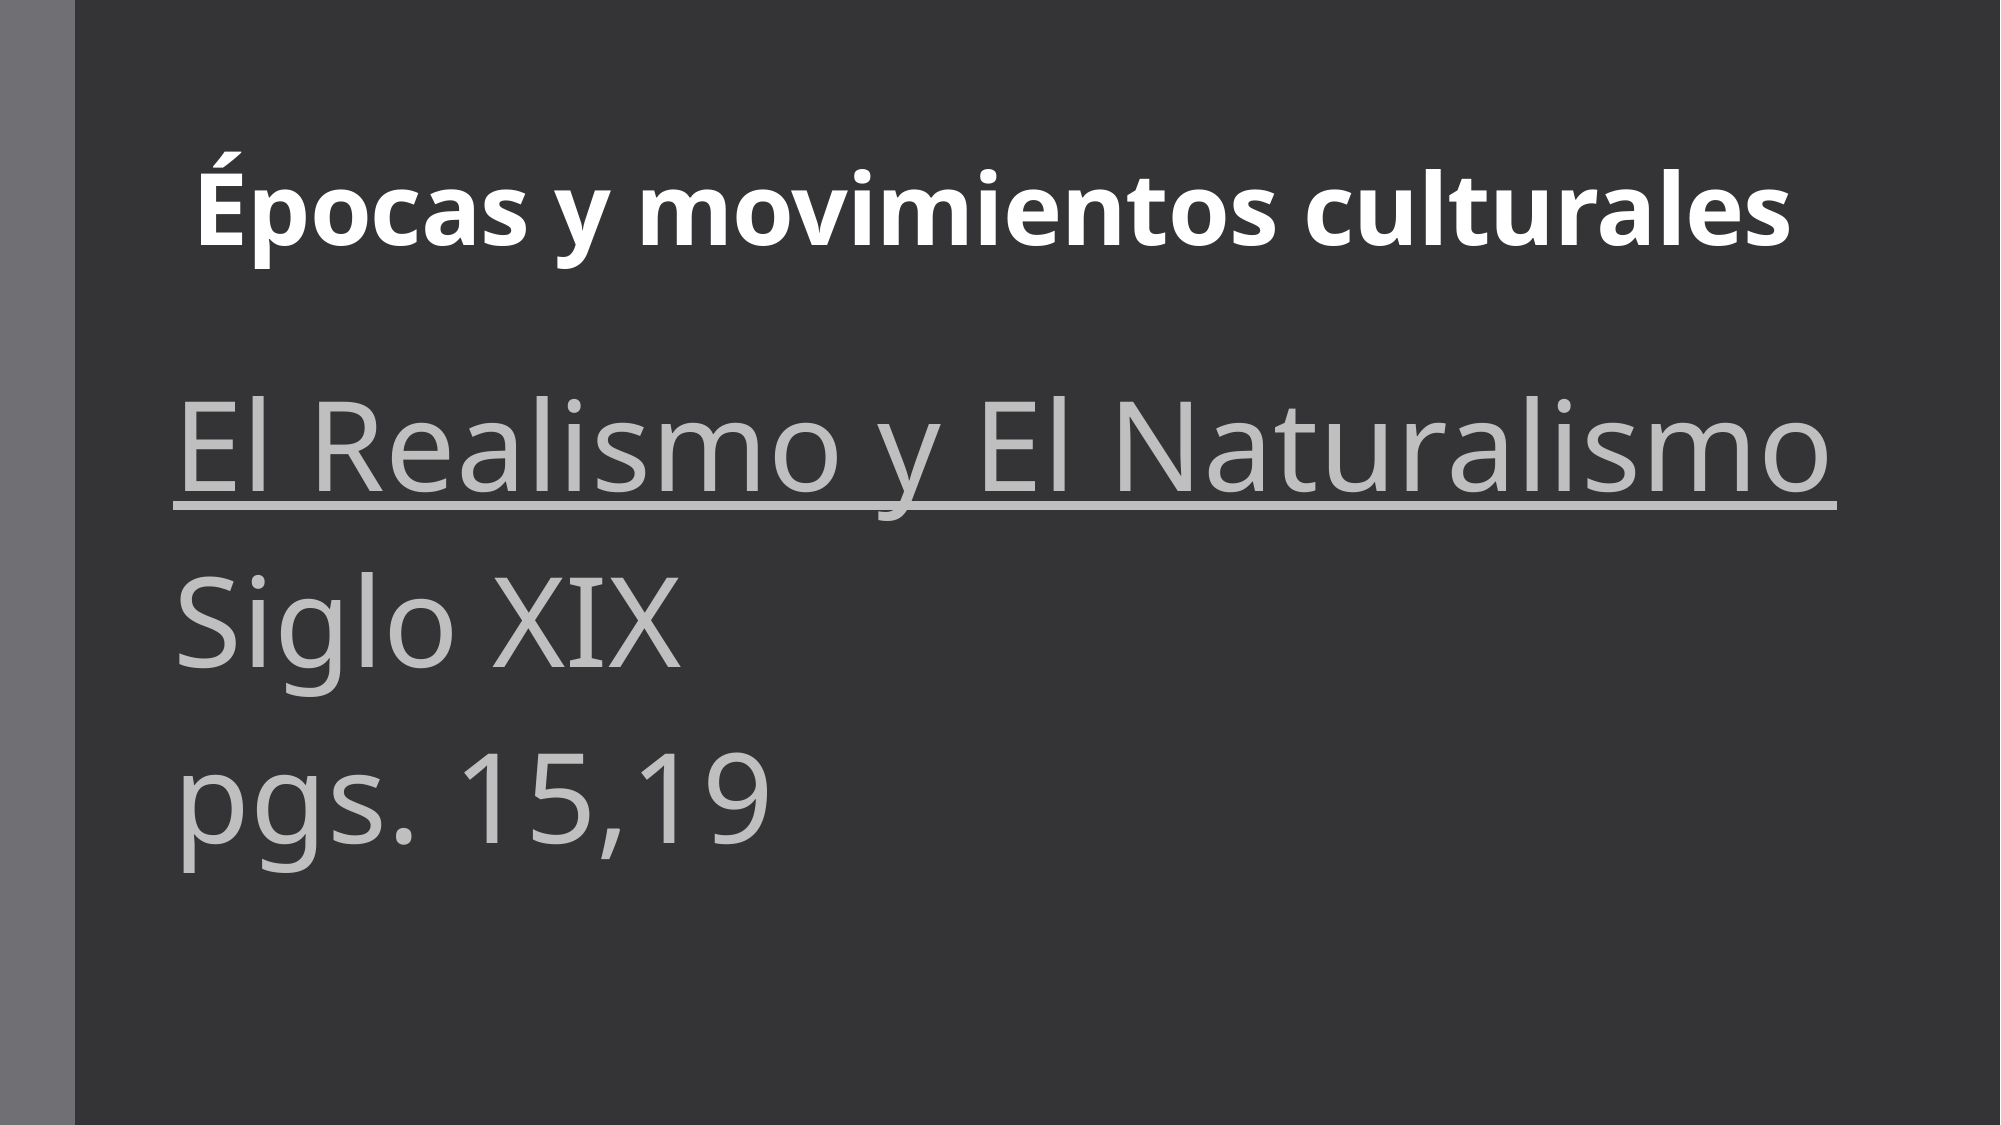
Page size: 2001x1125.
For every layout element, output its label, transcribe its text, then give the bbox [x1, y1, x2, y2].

title Épocas y movimientos culturales [177, 118, 1955, 274]
subtitle El Realismo y El Naturalismo Siglo XIX pgs. 15,19 [158, 369, 1935, 1007]
